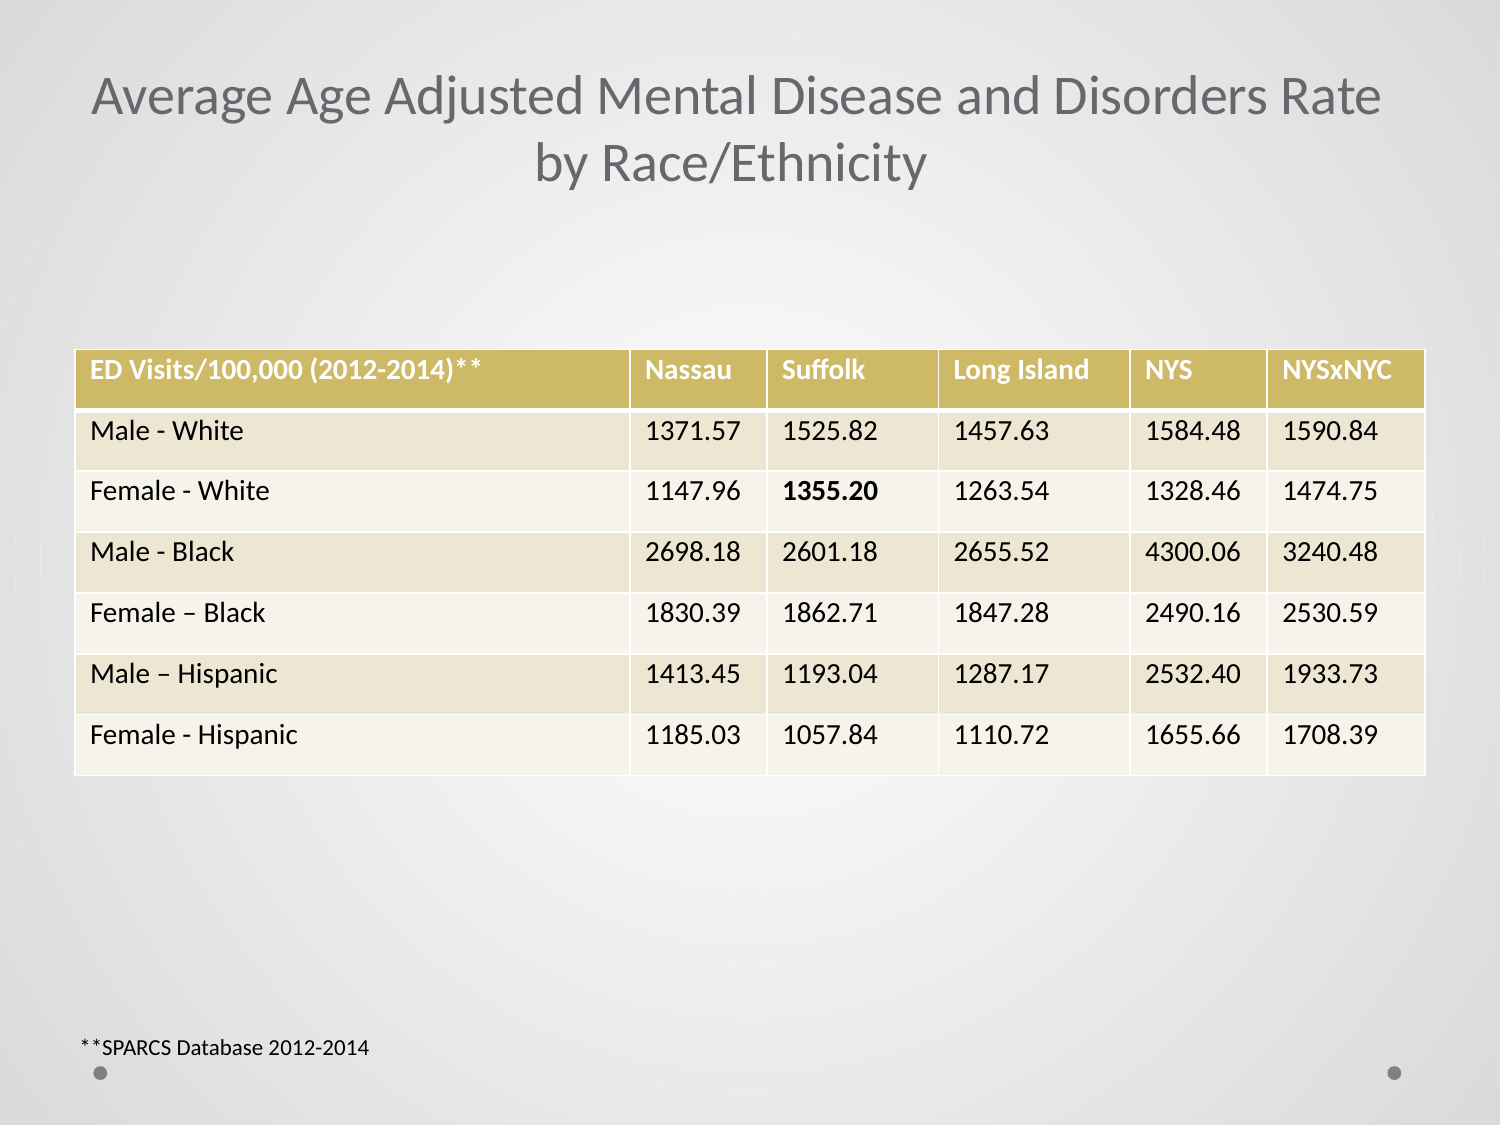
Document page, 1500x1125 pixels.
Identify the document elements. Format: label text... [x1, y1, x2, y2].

table_cell 1193.04 [768, 655, 938, 714]
table_cell 2698.18 [631, 533, 766, 592]
table_cell 1328.46 [1131, 472, 1266, 531]
table_cell Female - White [76, 472, 629, 531]
table_cell 1933.73 [1268, 655, 1424, 714]
table_cell 1474.75 [1268, 472, 1424, 531]
table_cell 4300.06 [1131, 533, 1266, 592]
table_header NYSxNYC [1268, 350, 1424, 408]
table_header Nassau [631, 350, 766, 408]
table_cell Male - Black [76, 533, 629, 592]
table_cell 1655.66 [1131, 715, 1266, 775]
table_cell 1525.82 [768, 413, 938, 470]
title Average Age Adjusted Mental Disease and Disorders Rate by Race/Ethnicity [62, 50, 1413, 200]
table_cell 2490.16 [1131, 594, 1266, 653]
table_cell Female – Black [76, 594, 629, 653]
table_cell 1057.84 [768, 715, 938, 775]
table_cell 1590.84 [1268, 413, 1424, 470]
table_cell 1584.48 [1131, 413, 1266, 470]
table_header Suffolk [768, 350, 938, 408]
table_cell Male - White [76, 413, 629, 470]
table_cell 2532.40 [1131, 655, 1266, 714]
table_header NYS [1131, 350, 1266, 408]
table_cell 1263.54 [939, 472, 1129, 531]
table_cell 1287.17 [939, 655, 1129, 714]
table_cell 1147.96 [631, 472, 766, 531]
table_header Long Island [939, 350, 1129, 408]
table_cell 2601.18 [768, 533, 938, 592]
table_cell Female - Hispanic [76, 715, 629, 775]
table_cell 1830.39 [631, 594, 766, 653]
table_cell 1708.39 [1268, 715, 1424, 775]
table_cell 1371.57 [631, 413, 766, 470]
table_header ED Visits/100,000 (2012-2014)** [76, 350, 629, 408]
table_cell 1185.03 [631, 715, 766, 775]
table_cell 1355.20 [768, 472, 938, 531]
table_cell 1457.63 [939, 413, 1129, 470]
table_cell 1110.72 [939, 715, 1129, 775]
table_cell 2530.59 [1268, 594, 1424, 653]
table_cell 2655.52 [939, 533, 1129, 592]
text_box **SPARCS Database 2012-2014 [64, 1025, 385, 1068]
table_cell 1862.71 [768, 594, 938, 653]
table_cell 3240.48 [1268, 533, 1424, 592]
table_cell 1413.45 [631, 655, 766, 714]
table_cell Male – Hispanic [76, 655, 629, 714]
table_cell 1847.28 [939, 594, 1129, 653]
